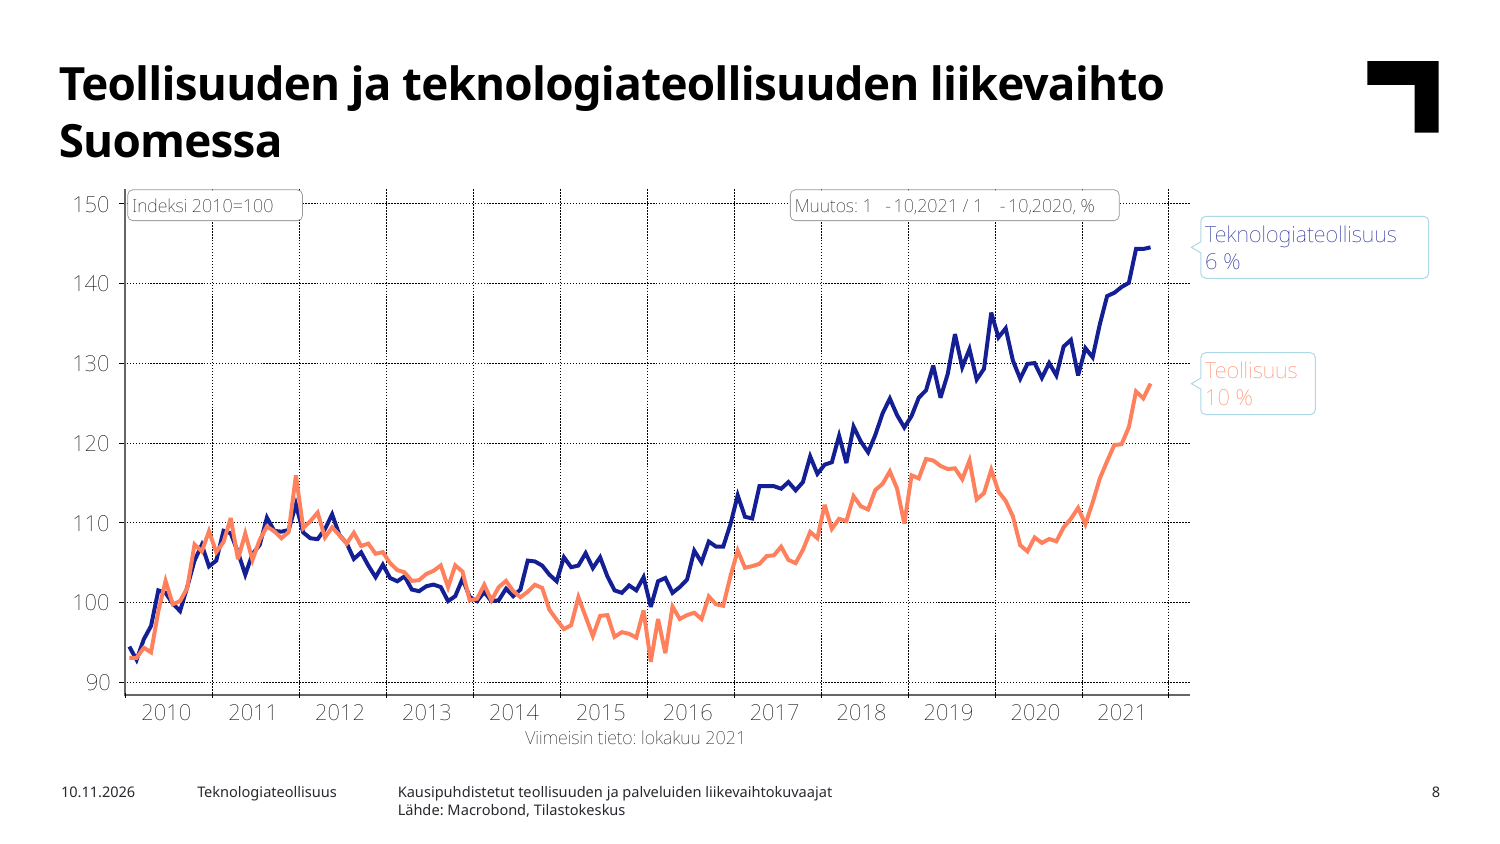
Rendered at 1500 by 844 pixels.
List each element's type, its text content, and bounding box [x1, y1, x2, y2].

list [63, 181, 1438, 762]
slide_number 8 [1313, 775, 1456, 803]
footer Teknologiateollisuus [182, 775, 382, 803]
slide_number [46, 775, 182, 803]
list Teollisuuden ja teknologiateollisuuden liikevaihto Suomessa [41, 46, 1353, 153]
list Kausipuhdistetut teollisuuden ja palveluiden liikevaihtokuvaajat Lähde: Macrobond, Tilastokeskus [382, 775, 1059, 803]
